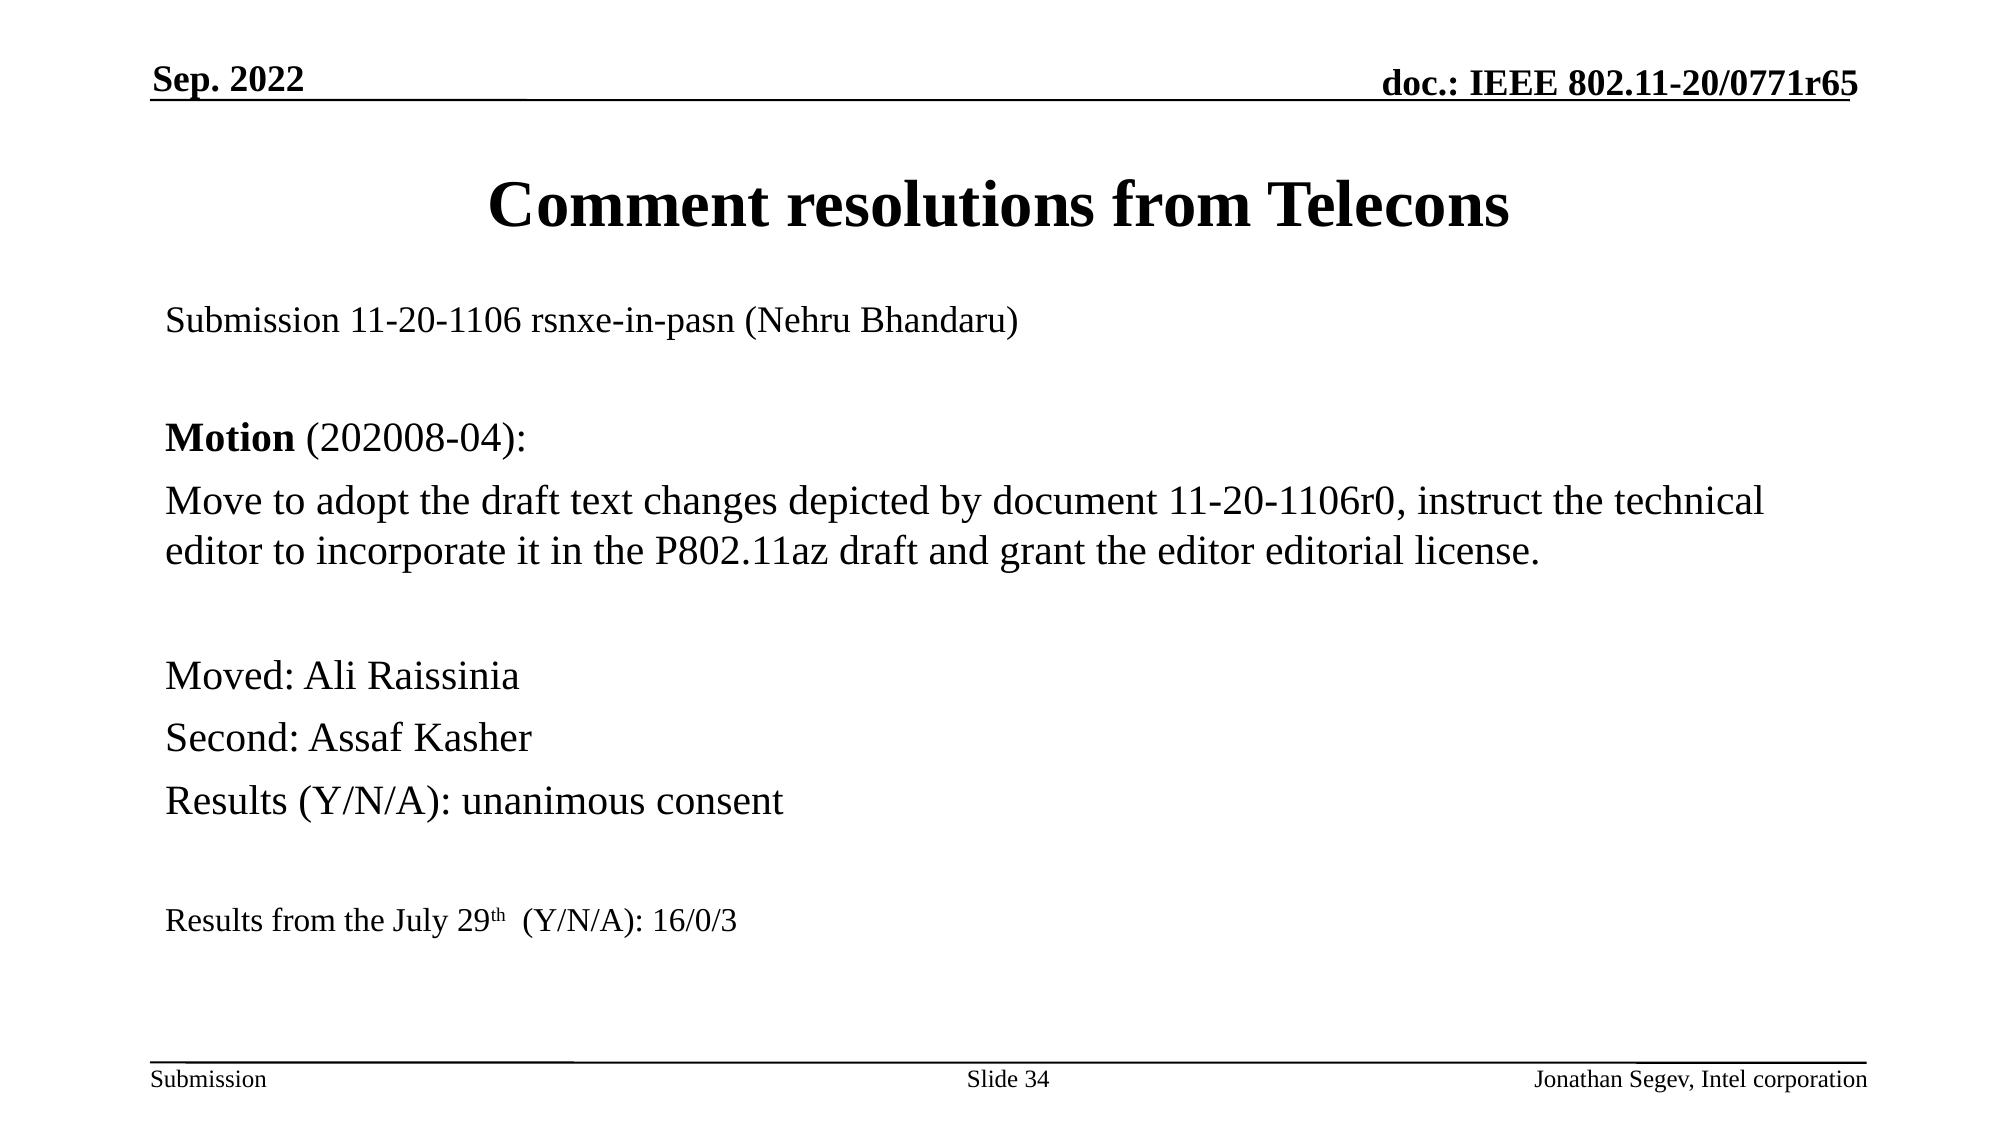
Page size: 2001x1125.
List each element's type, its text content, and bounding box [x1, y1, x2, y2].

list Submission 11-20-1106 rsnxe-in-pasn (Nehru Bhandaru) Motion (202008-04): Move to adopt the draft text changes depicted by document 11-20-1106r0, instruct the technical editor to incorporate it in the P802.11az draft and grant the editor editorial license. Moved: Ali Raissinia Second: Assaf Kasher Results (Y/N/A): unanimous consent Results from the July 29th (Y/N/A): 16/0/3 [149, 286, 1850, 1000]
slide_number Slide 34 [950, 1061, 1067, 1123]
footer Jonathan Segev, Intel corporation [1171, 1061, 1869, 1093]
title Comment resolutions from Telecons [149, 112, 1850, 286]
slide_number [152, 54, 563, 100]
